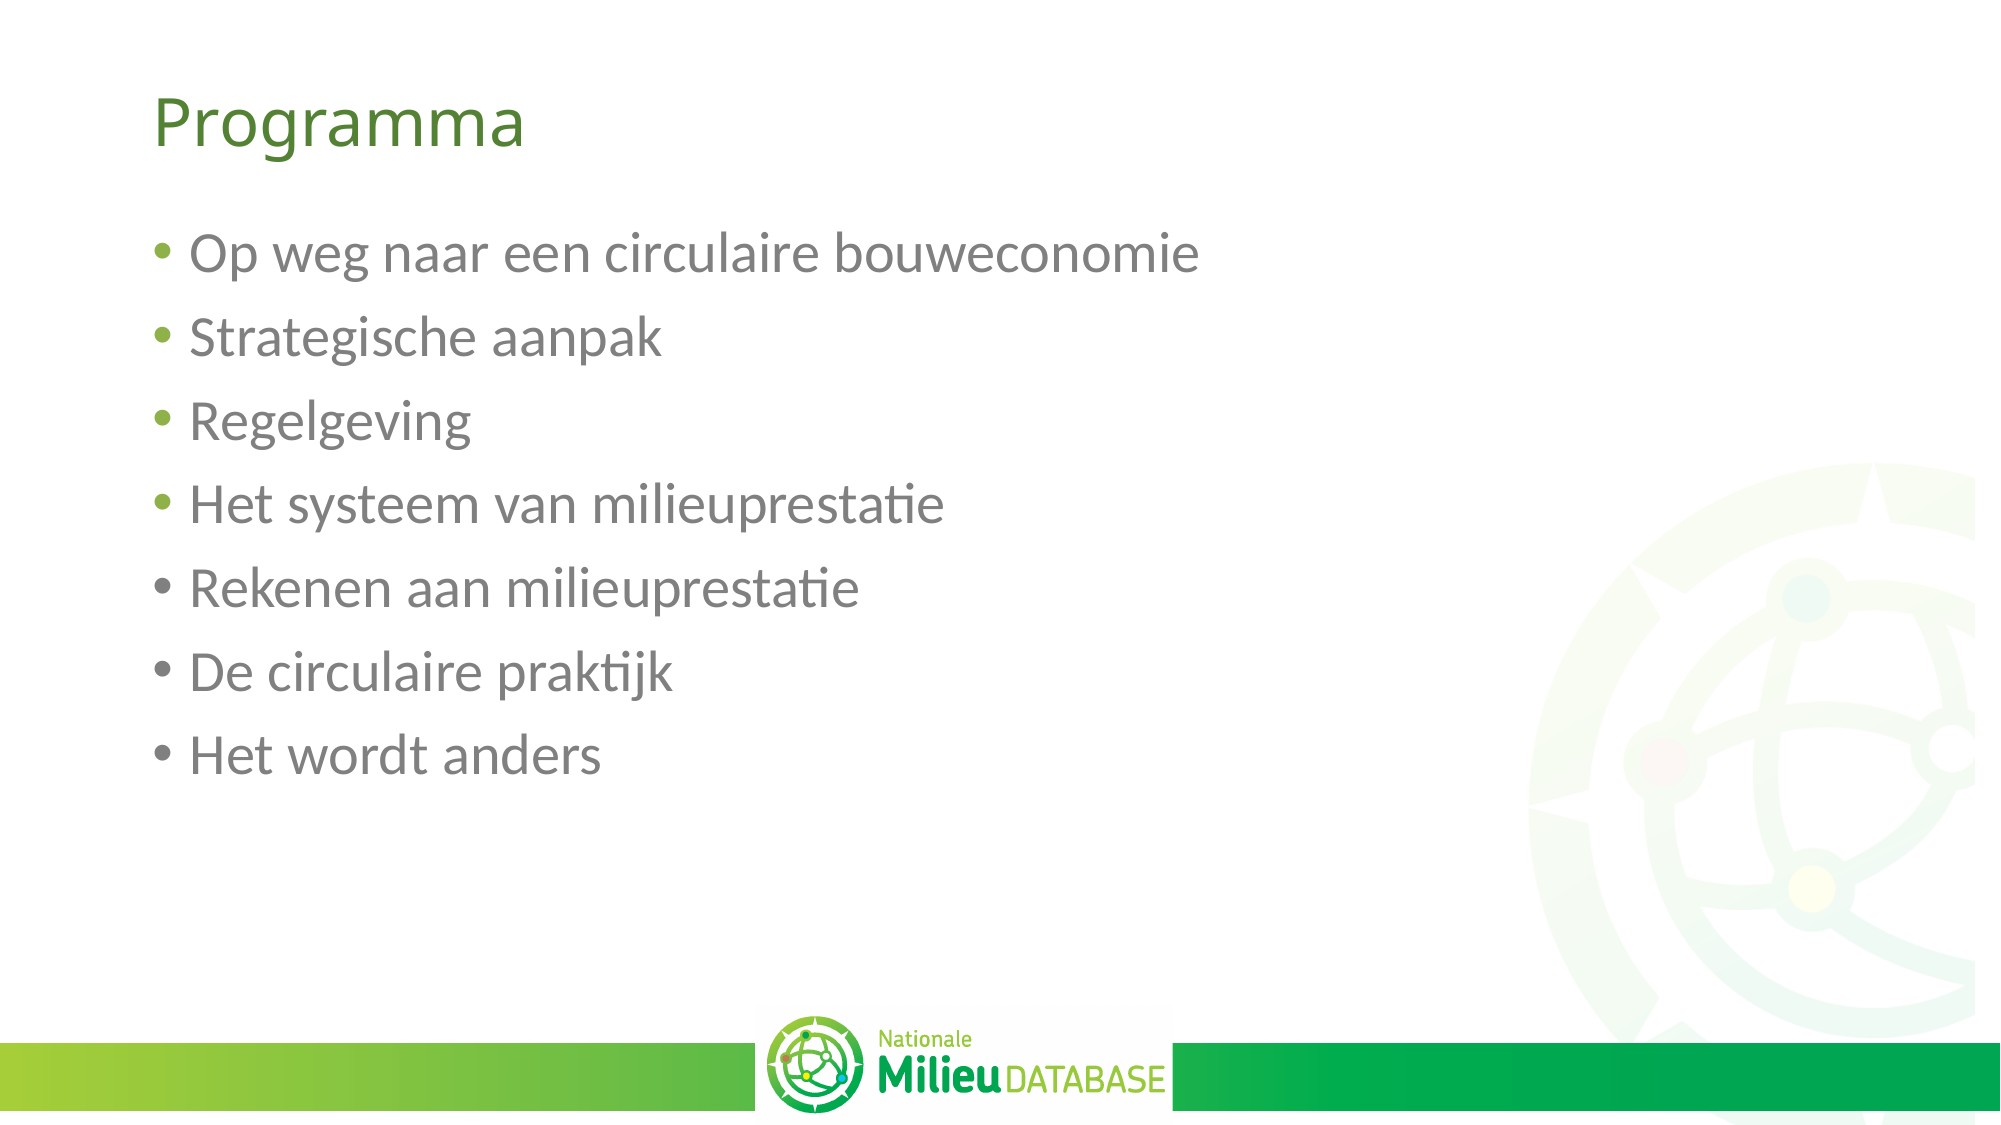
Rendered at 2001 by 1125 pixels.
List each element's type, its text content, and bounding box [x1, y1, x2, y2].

picture [0, 437, 2000, 1125]
list Op weg naar een circulaire bouweconomie Strategische aanpak Regelgeving Het systeem van milieuprestatie Rekenen aan milieuprestatie De circulaire praktijk Het wordt anders [137, 215, 1863, 1014]
title Programma [137, 59, 1863, 190]
